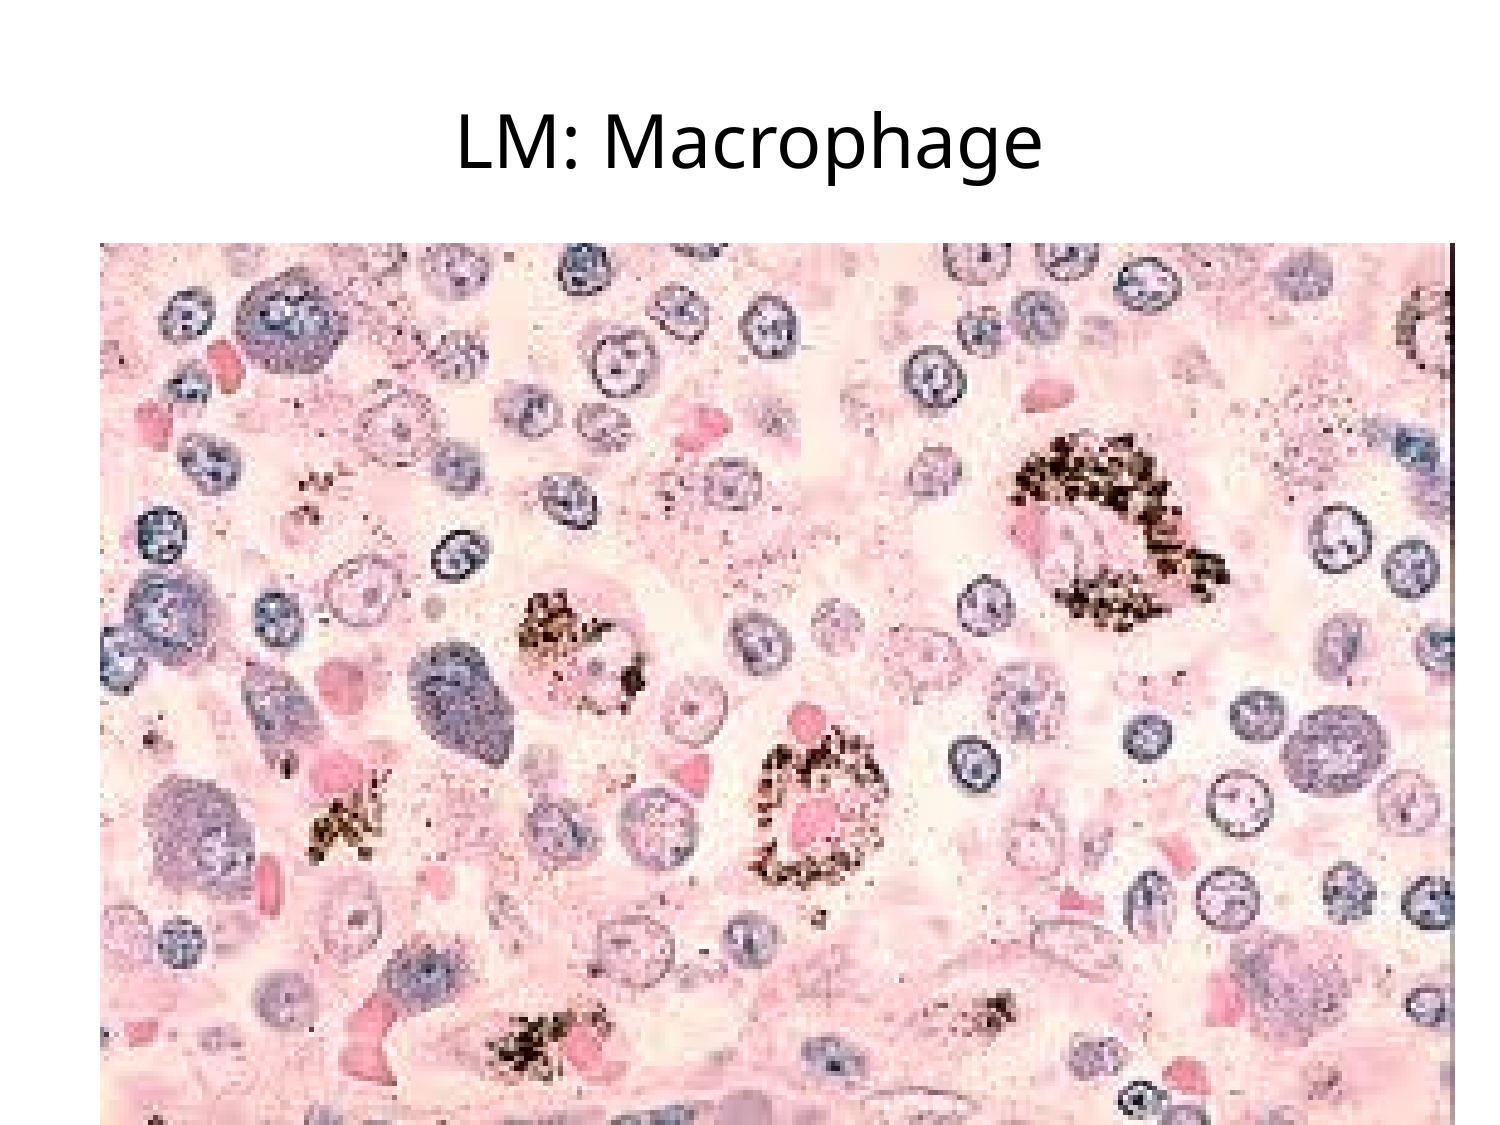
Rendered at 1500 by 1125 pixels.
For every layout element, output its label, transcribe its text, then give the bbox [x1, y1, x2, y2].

title LM: Macrophage [75, 45, 1425, 233]
picture [100, 243, 1455, 1125]
